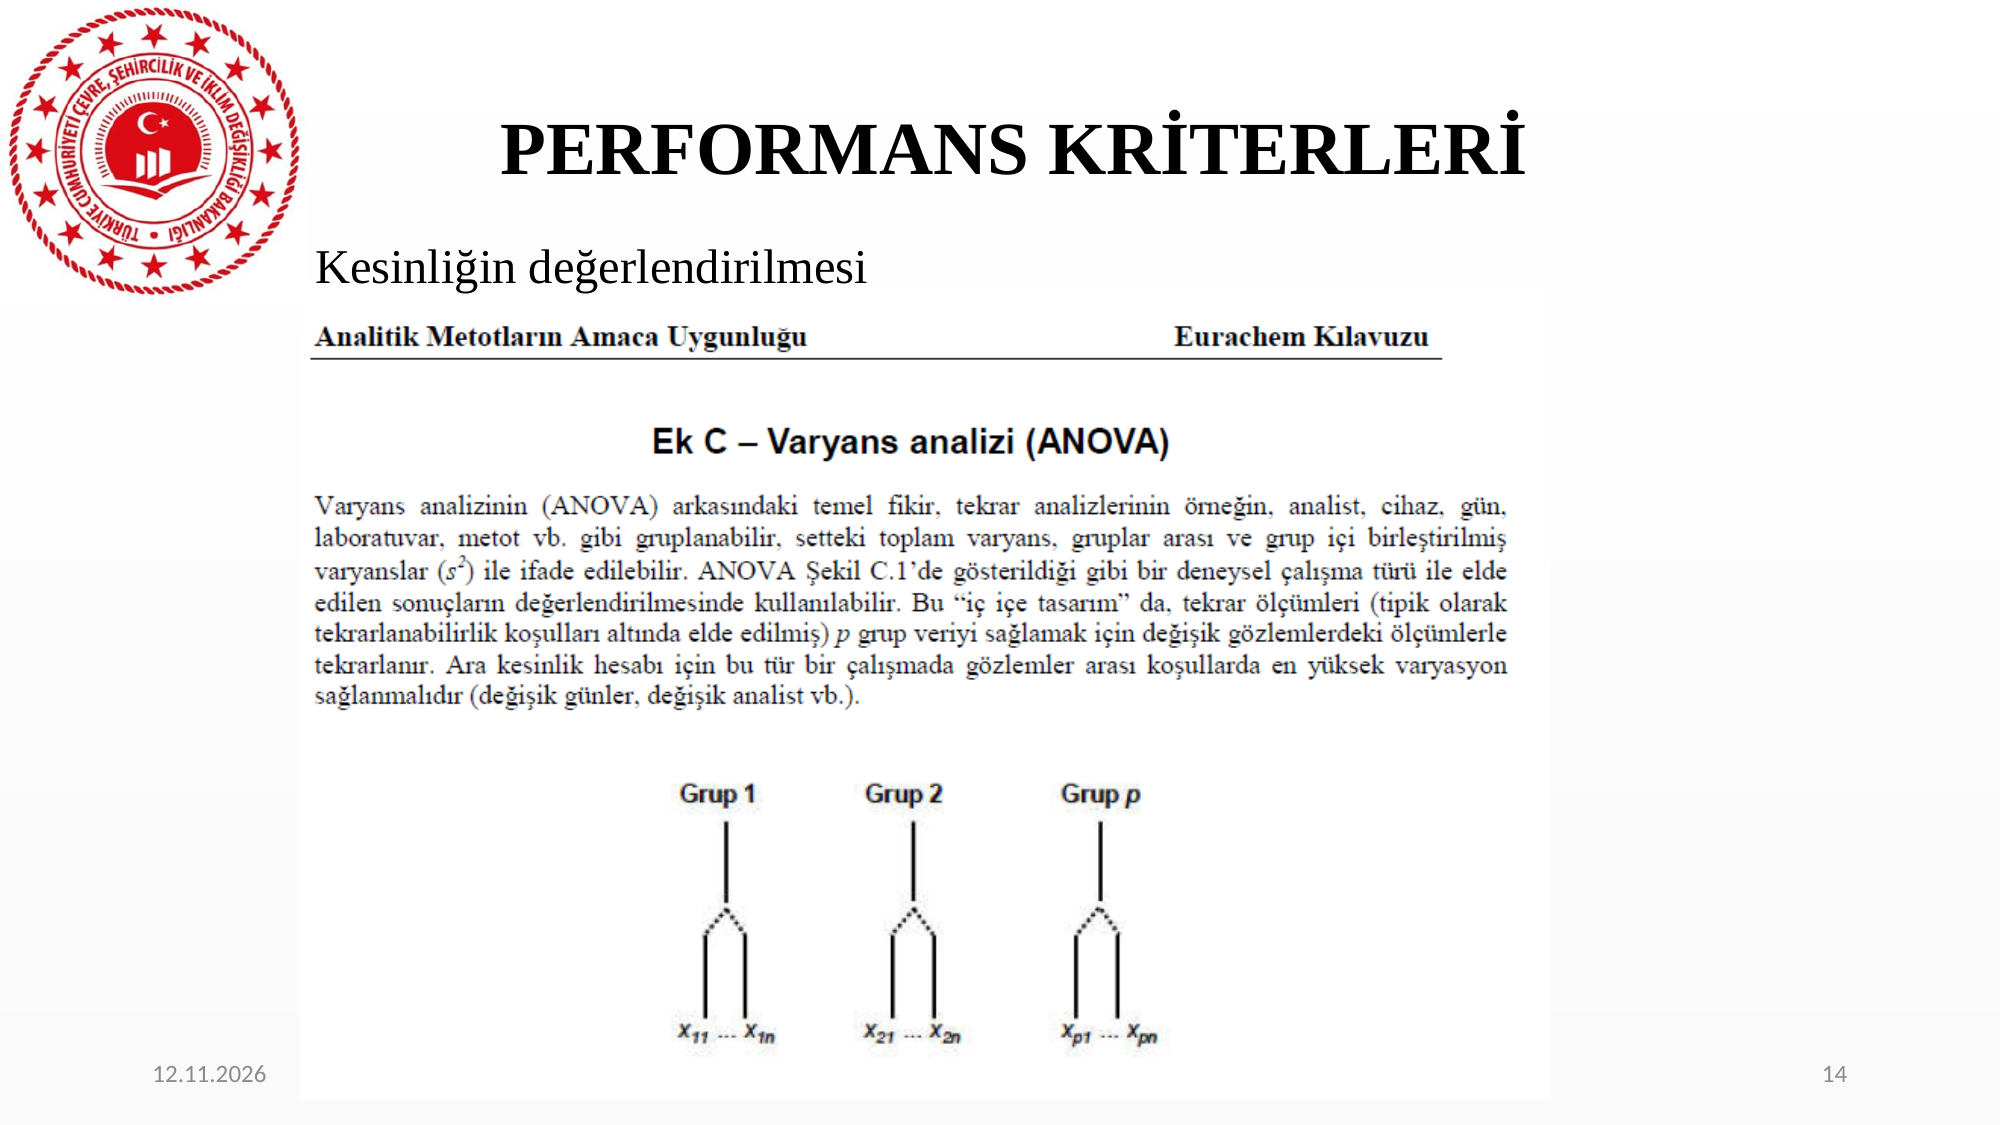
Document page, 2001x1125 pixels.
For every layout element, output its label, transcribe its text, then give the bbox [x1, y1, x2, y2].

text_box PERFORMANS KRİTERLERİ [306, 41, 1877, 260]
title Kesinliğin değerlendirilmesi [306, 260, 1688, 302]
picture [0, 0, 306, 302]
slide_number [137, 1042, 588, 1103]
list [299, 284, 1550, 1100]
slide_number 14 [1412, 1042, 1863, 1103]
